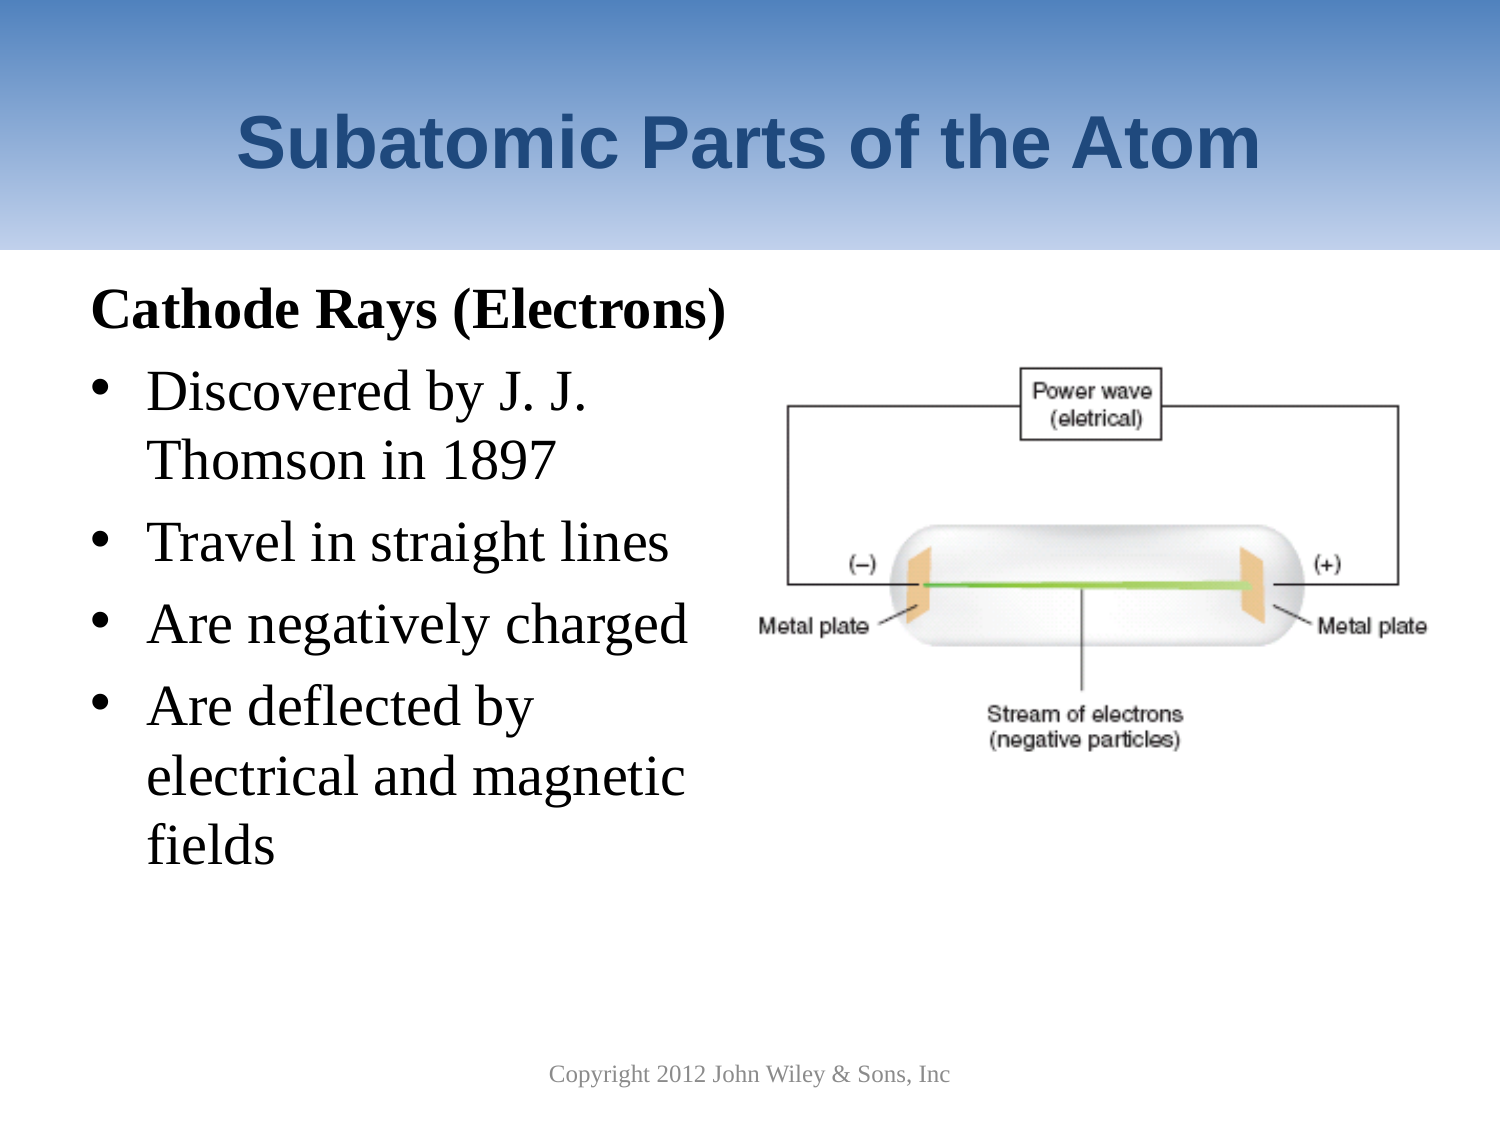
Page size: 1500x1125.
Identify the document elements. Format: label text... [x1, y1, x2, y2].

title Subatomic Parts of the Atom [74, 44, 1426, 233]
footer Copyright 2012 John Wiley & Sons, Inc [512, 1042, 988, 1103]
list Cathode Rays (Electrons) Discovered by J. J. Thomson in 1897 Travel in straight lines Are negatively charged Are deflected by electrical and magnetic fields [74, 262, 751, 1006]
picture [712, 349, 1492, 776]
